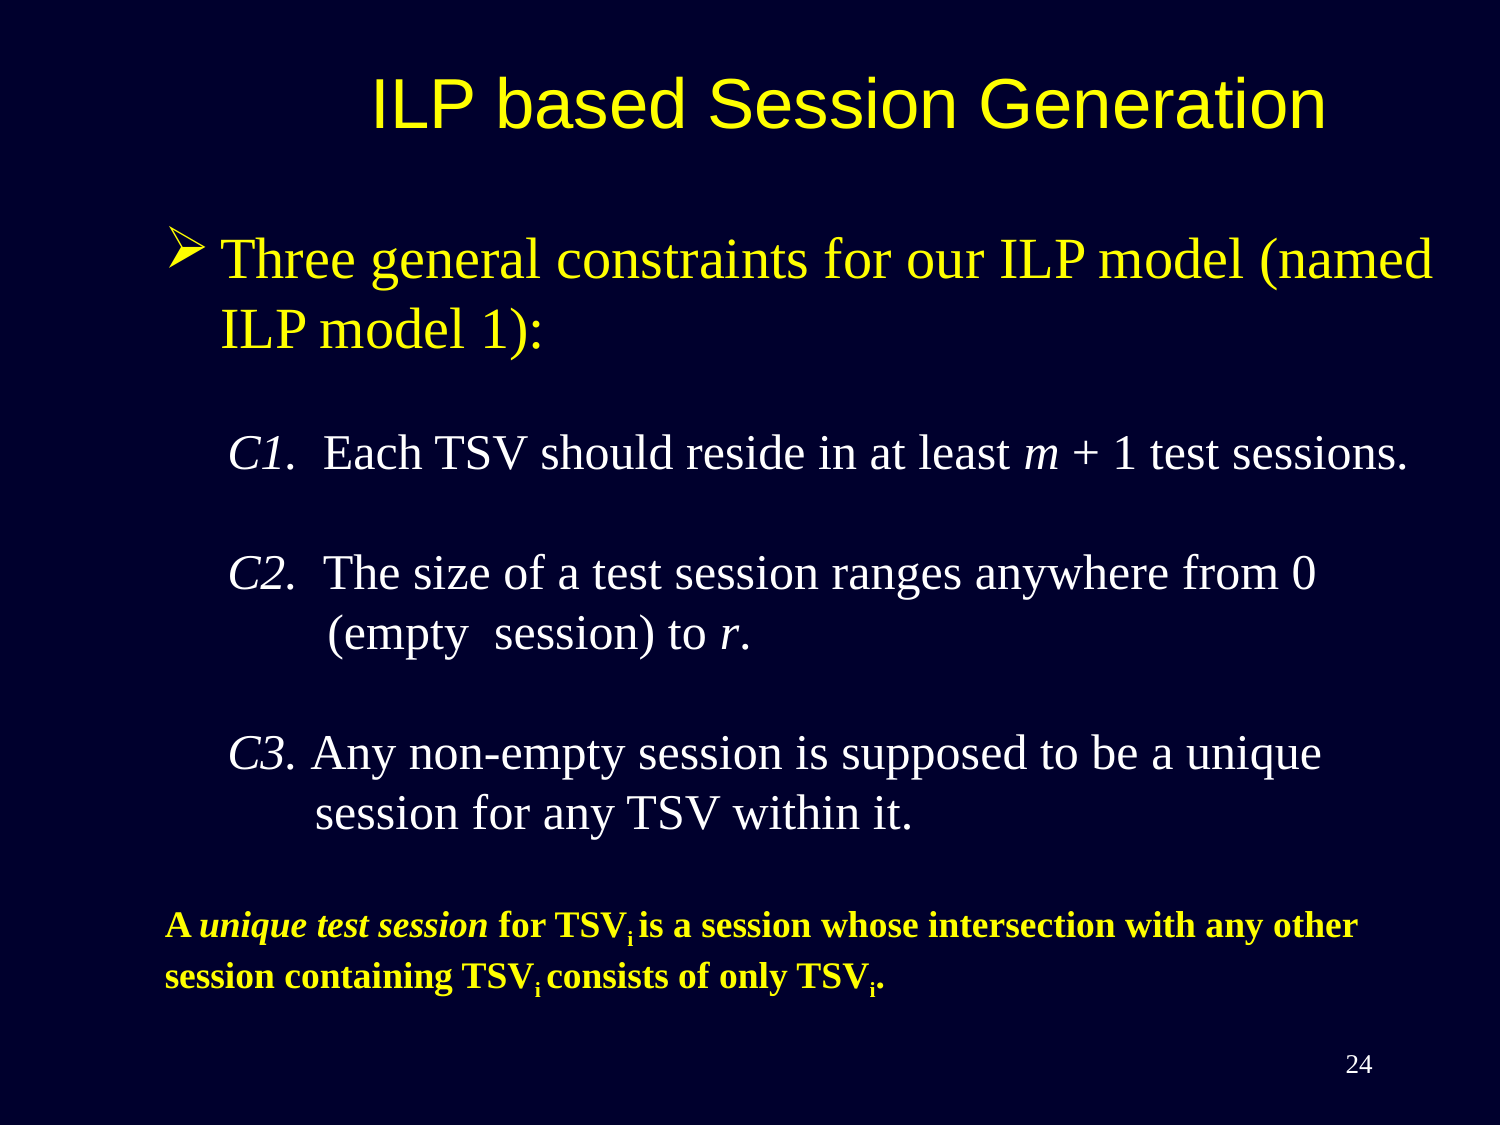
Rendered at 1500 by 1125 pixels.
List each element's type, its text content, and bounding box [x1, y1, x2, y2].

text_box ILP based Session Generation [174, 50, 1500, 238]
slide_number 24 [1074, 1024, 1388, 1101]
text_box Three general constraints for our ILP model (named ILP model 1): C1. Each TSV should reside in at least m + 1 test sessions. C2. The size of a test session ranges anywhere from 0 (empty session) to r. C3. Any non-empty session is supposed to be a unique session for any TSV within it. A unique test session for TSVi is a session whose intersection with any other session containing TSVi consists of only TSVi. [150, 212, 1450, 963]
